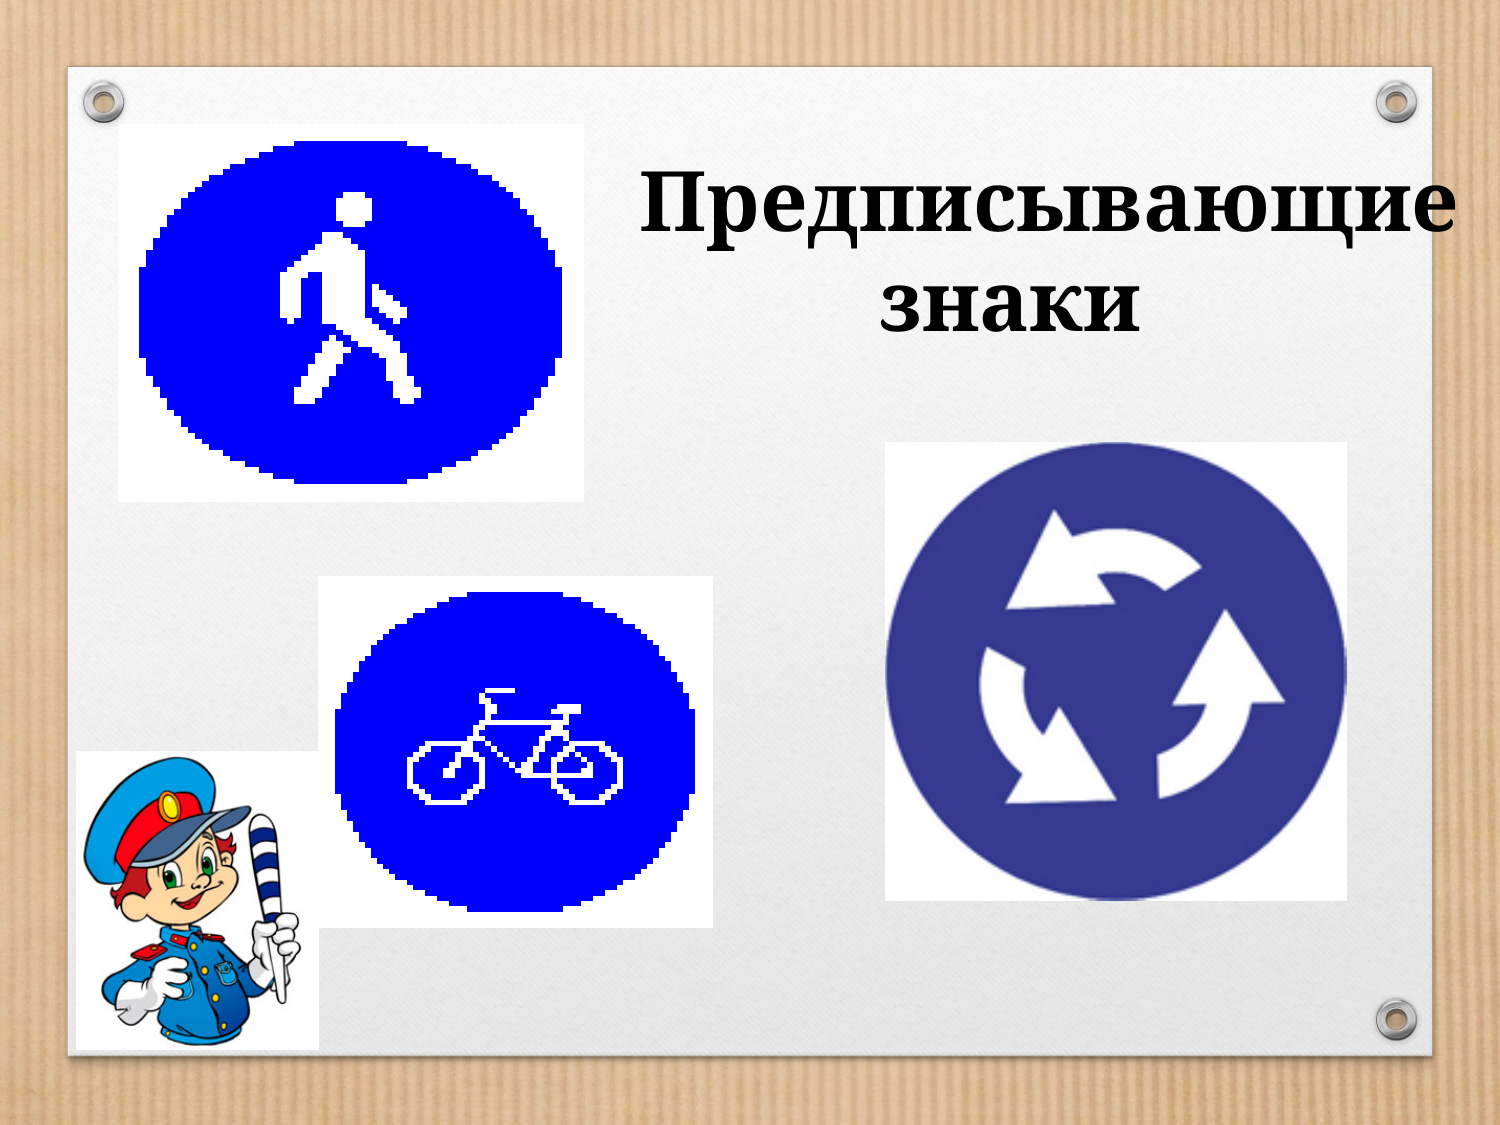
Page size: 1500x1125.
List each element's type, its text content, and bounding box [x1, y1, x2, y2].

text_box Предписывающие знаки [624, 140, 1475, 355]
picture [0, 0, 1500, 1125]
